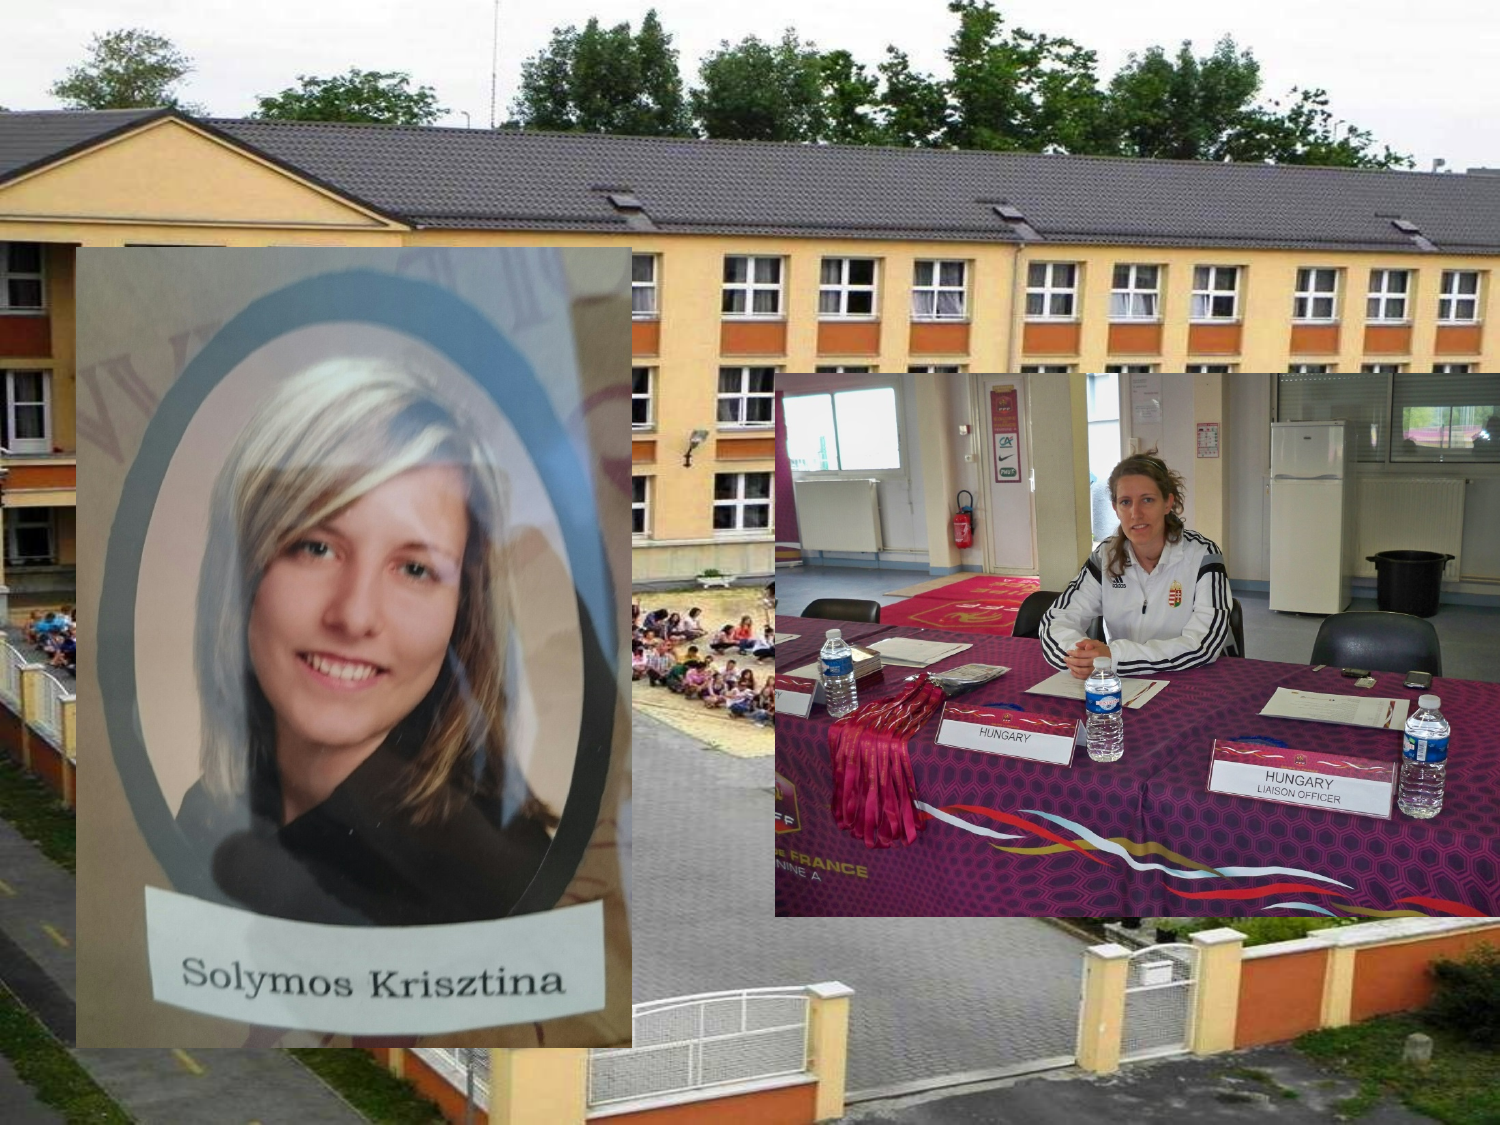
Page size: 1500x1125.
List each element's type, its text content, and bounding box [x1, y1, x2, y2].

picture [0, 0, 1500, 1125]
list Solymos krisztina [635, 262, 1425, 1005]
